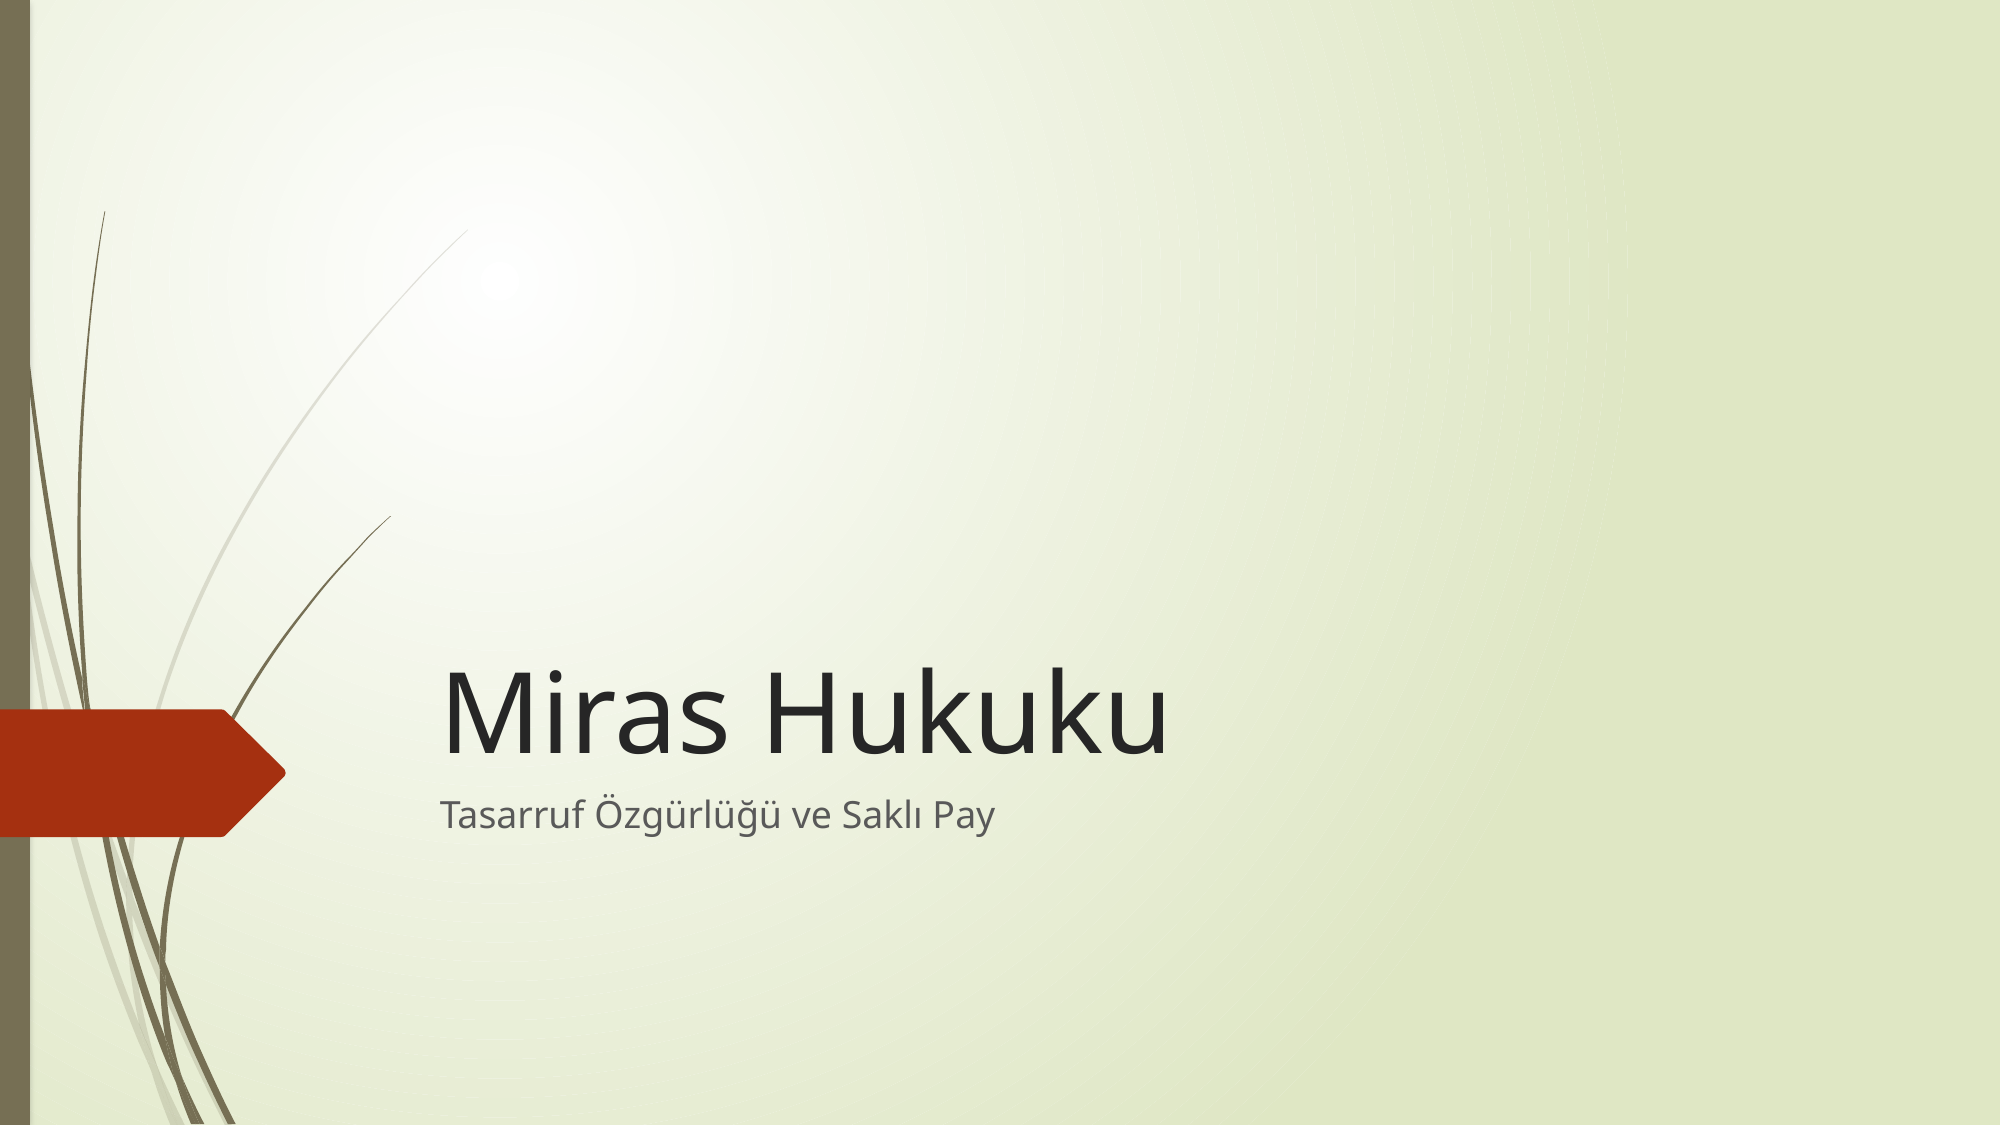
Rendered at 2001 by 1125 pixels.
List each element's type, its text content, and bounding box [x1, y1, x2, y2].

subtitle Tasarruf Özgürlüğü ve Saklı Pay [424, 783, 1888, 969]
title Miras Hukuku [424, 412, 1888, 783]
